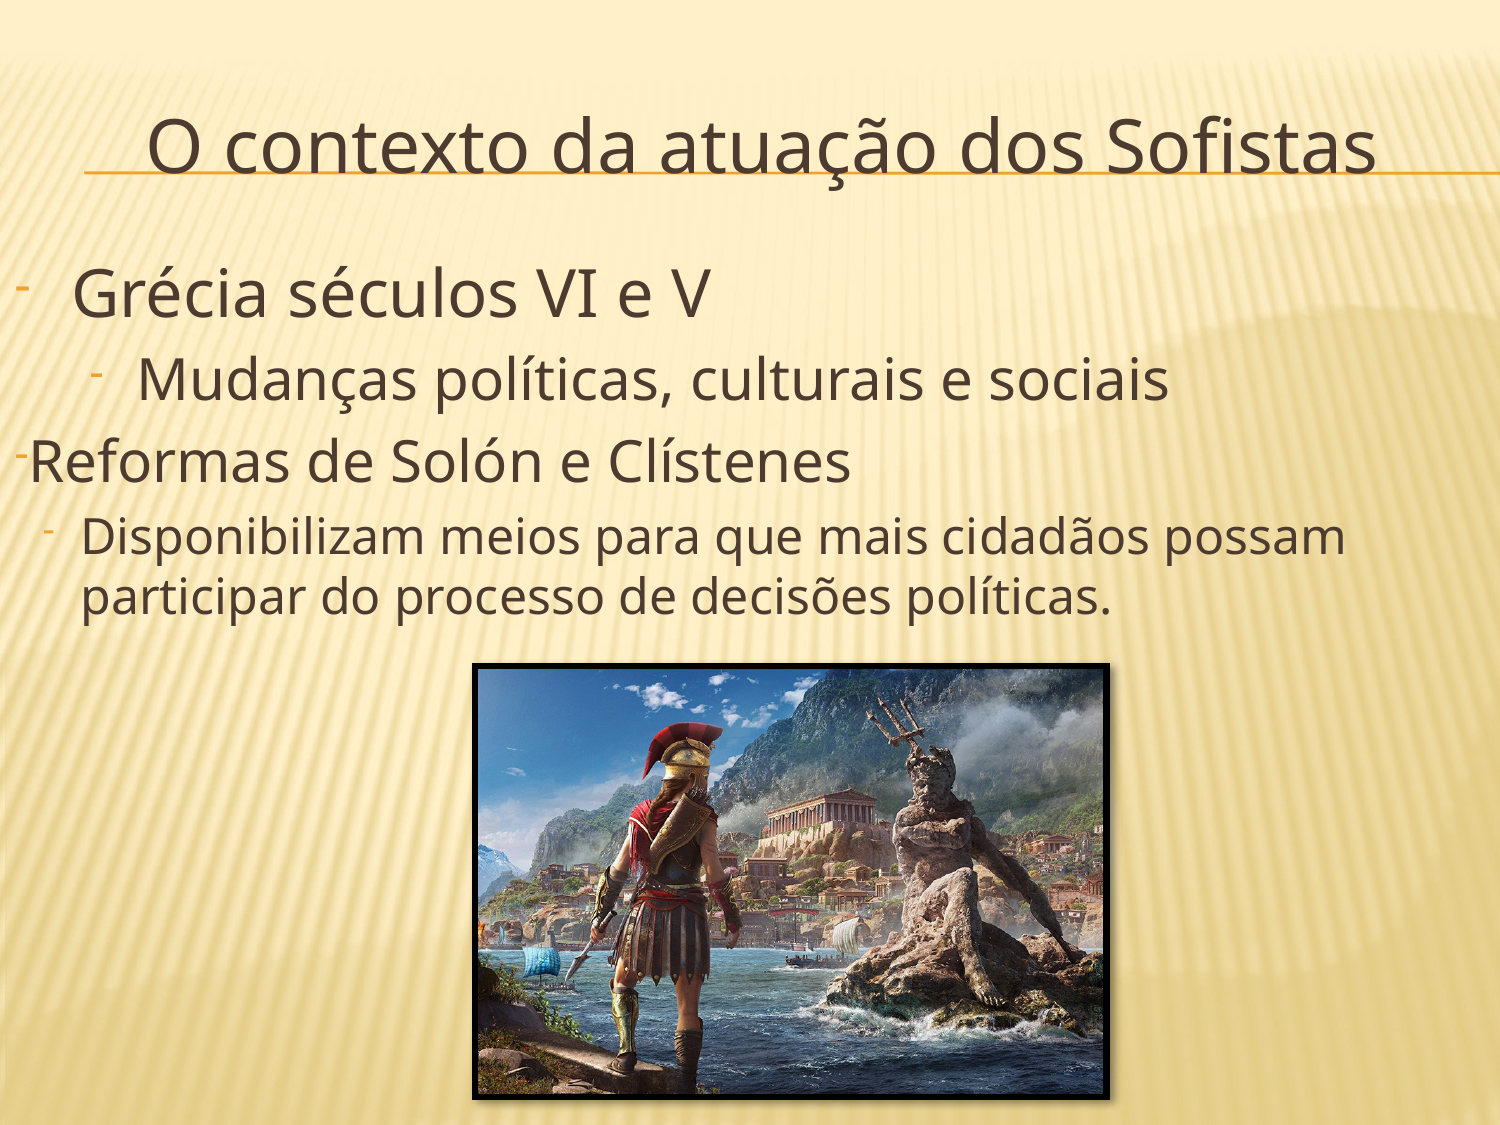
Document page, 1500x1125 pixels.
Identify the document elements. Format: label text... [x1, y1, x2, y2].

list Grécia séculos VI e V Mudanças políticas, culturais e sociais Reformas de Solón e Clístenes Disponibilizam meios para que mais cidadãos possam participar do processo de decisões políticas. [0, 243, 1500, 1125]
title O contexto da atuação dos Sofistas [50, 75, 1475, 213]
picture [477, 668, 1104, 1095]
